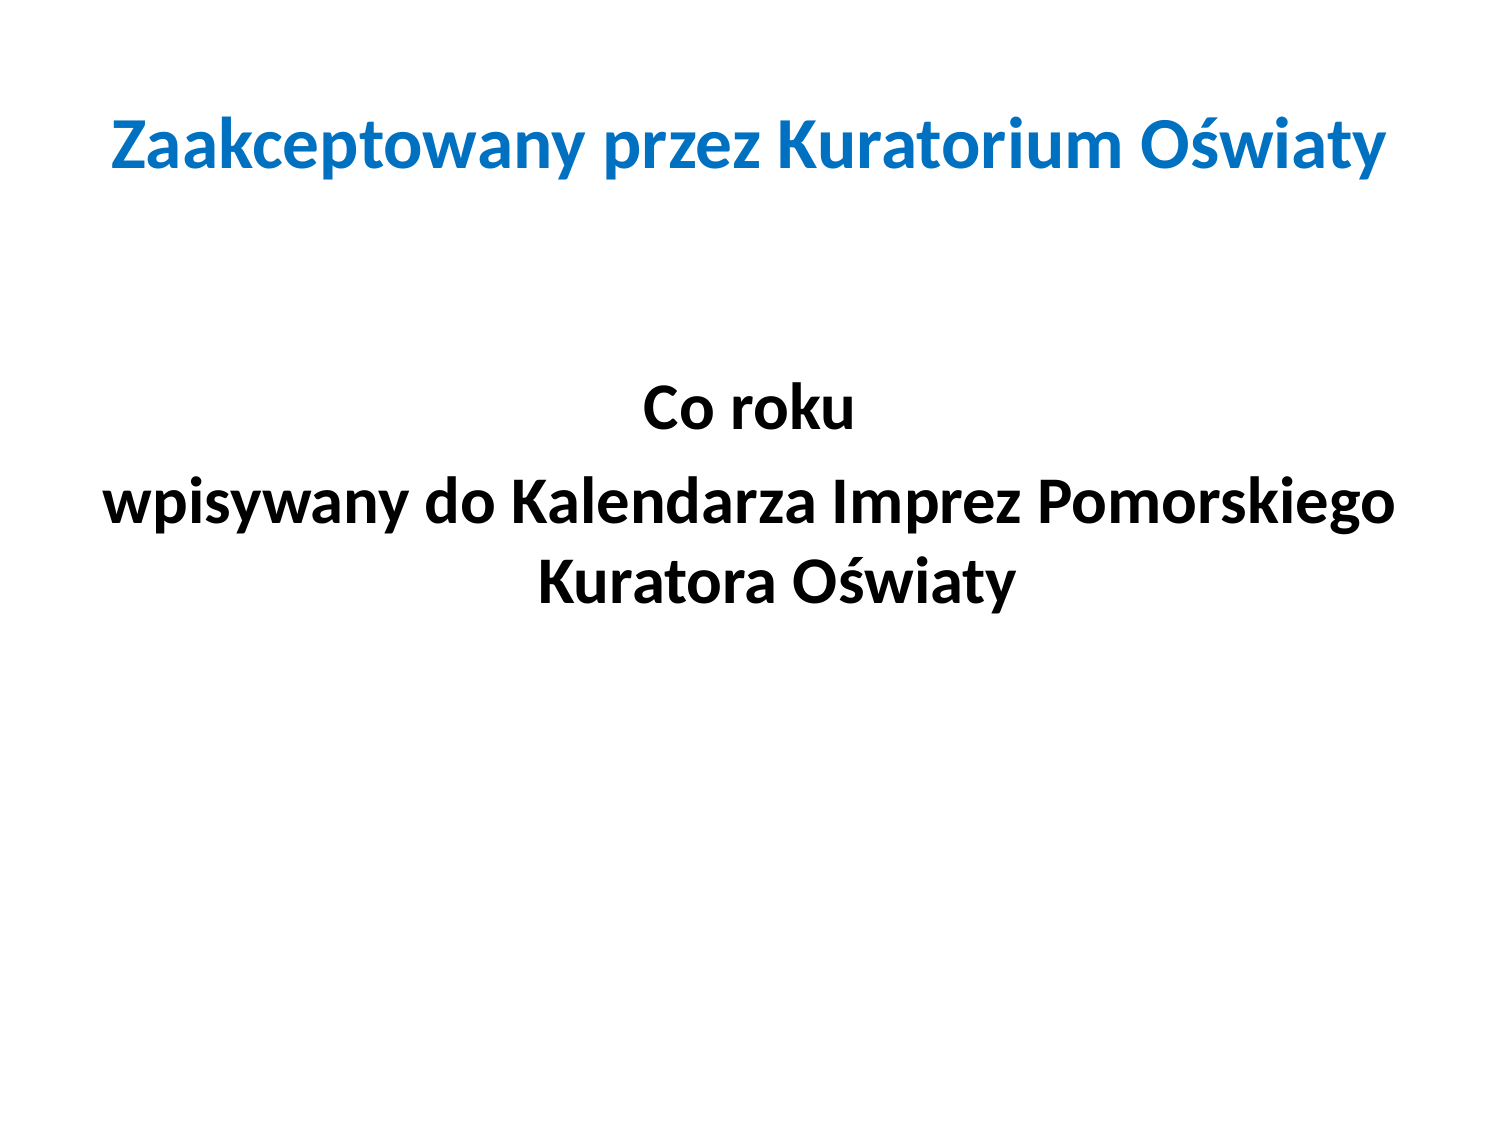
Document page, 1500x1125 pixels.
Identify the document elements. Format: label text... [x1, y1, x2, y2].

title Zaakceptowany przez Kuratorium Oświaty [75, 45, 1425, 233]
list Co roku wpisywany do Kalendarza Imprez Pomorskiego Kuratora Oświaty [75, 262, 1425, 1005]
